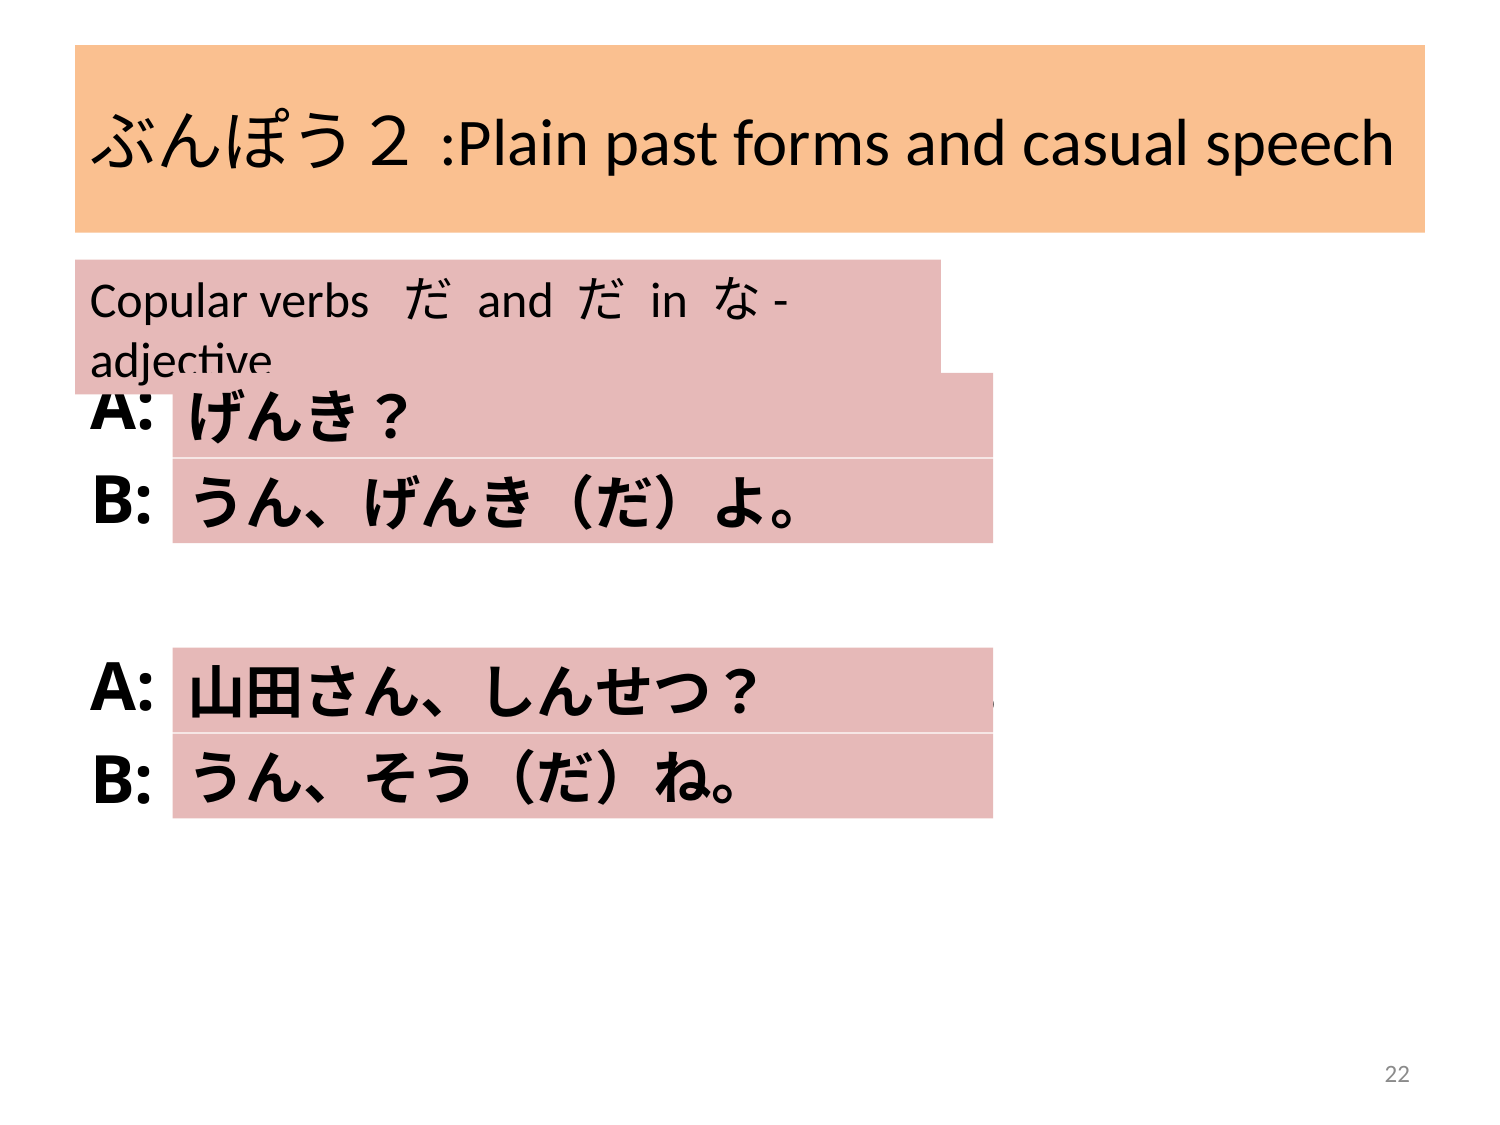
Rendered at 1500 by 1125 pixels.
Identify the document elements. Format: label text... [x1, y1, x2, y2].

text_box げんき？ [172, 372, 994, 458]
text_box うん、げんき（だ）よ。 [172, 458, 994, 544]
list A:げんきですか。 B:ええ、げんきですよ。 A:山田さんはしんせつですか。 B:ええ、そうですね。 [75, 262, 1425, 1005]
text_box 山田さん、しんせつ？ [172, 647, 994, 733]
title ぶんぽう２:Plain past forms and casual speech [75, 45, 1425, 233]
text_box うん、そう（だ）ね。 [172, 733, 994, 819]
text_box Copular verbs だ and だ in な-adjective [75, 259, 941, 395]
slide_number 22 [1074, 1042, 1425, 1103]
